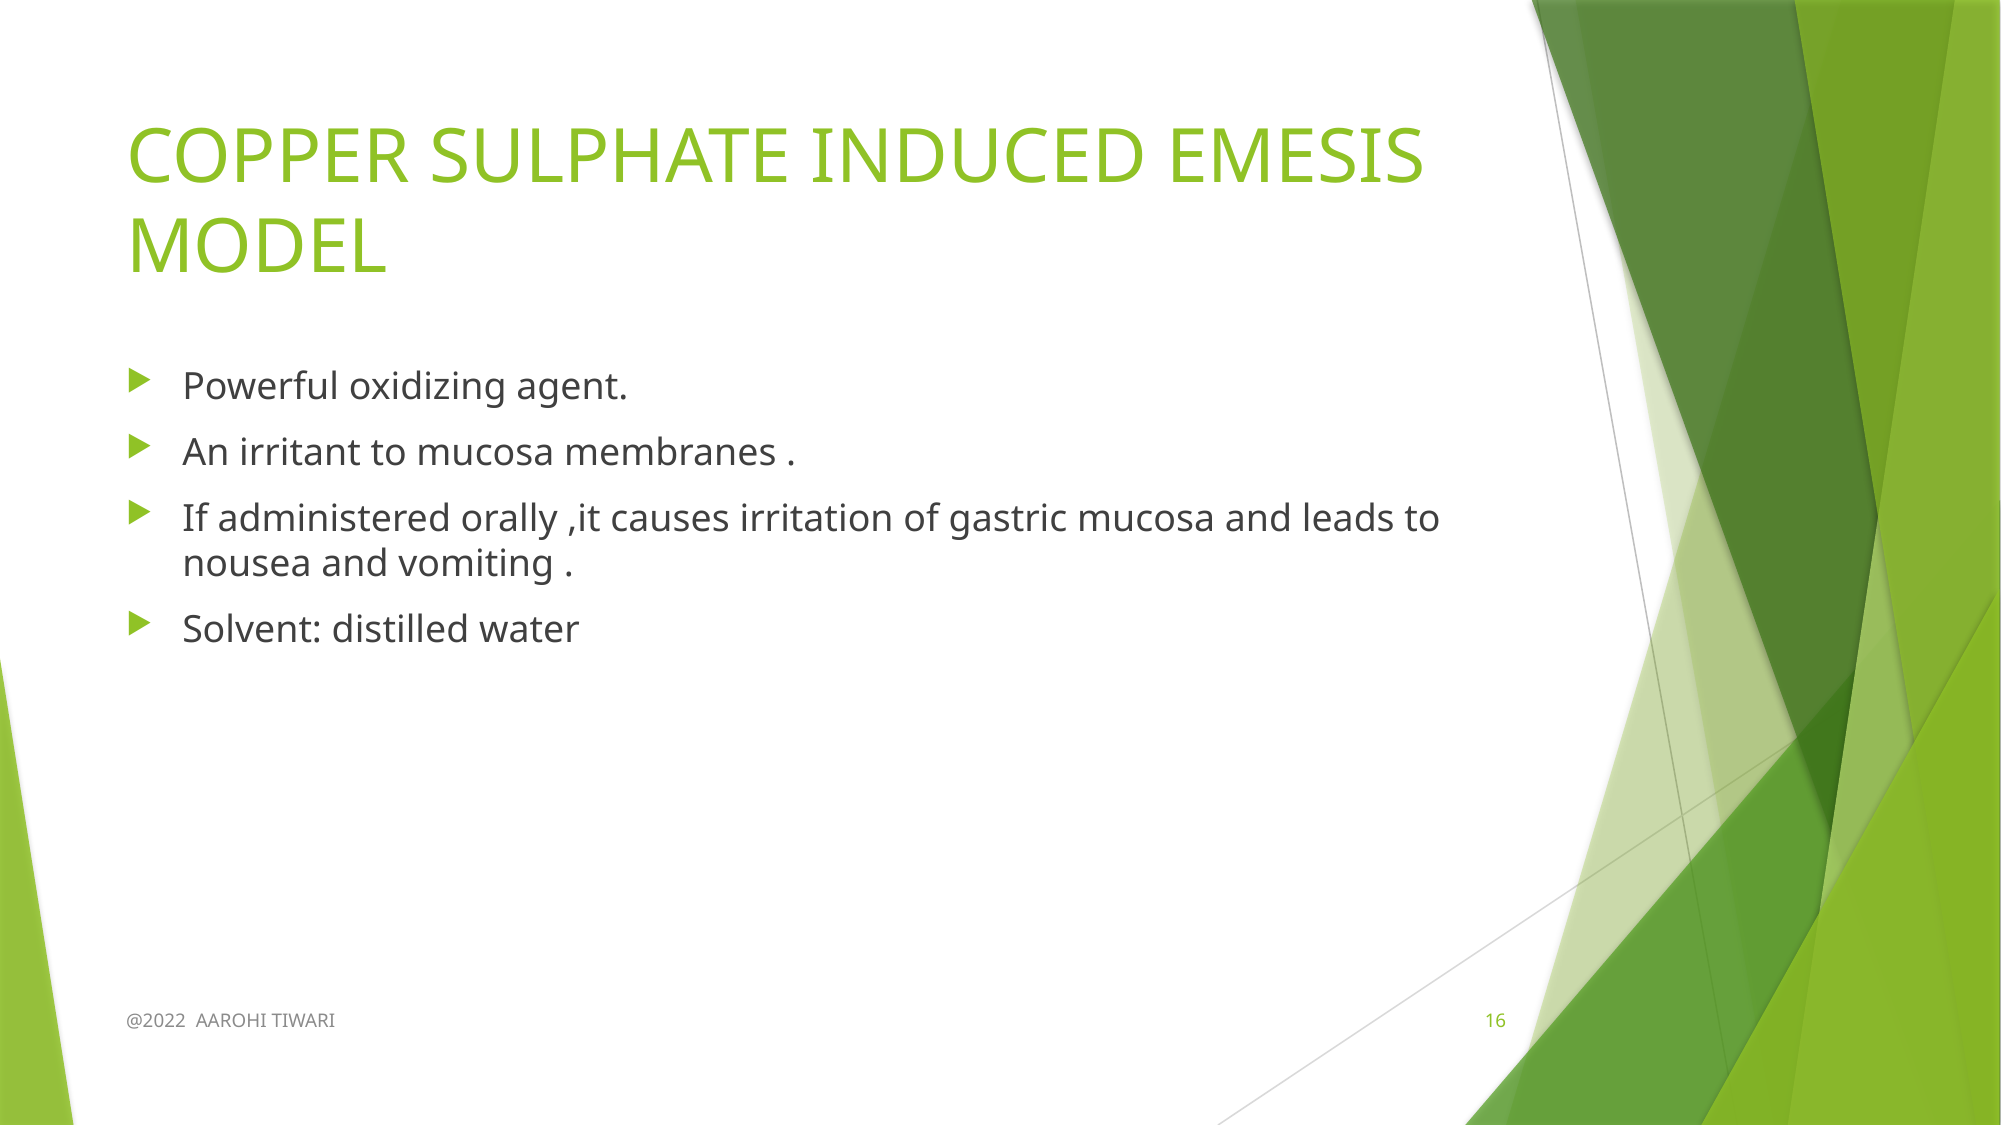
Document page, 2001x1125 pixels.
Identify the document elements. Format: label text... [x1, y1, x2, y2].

footer @2022 AAROHI TIWARI [111, 991, 1145, 1051]
slide_number 16 [1409, 991, 1522, 1051]
title COPPER SULPHATE INDUCED EMESIS MODEL [111, 99, 1522, 317]
list Powerful oxidizing agent. An irritant to mucosa membranes . If administered orally ,it causes irritation of gastric mucosa and leads to nousea and vomiting . Solvent: distilled water [111, 354, 1522, 992]
